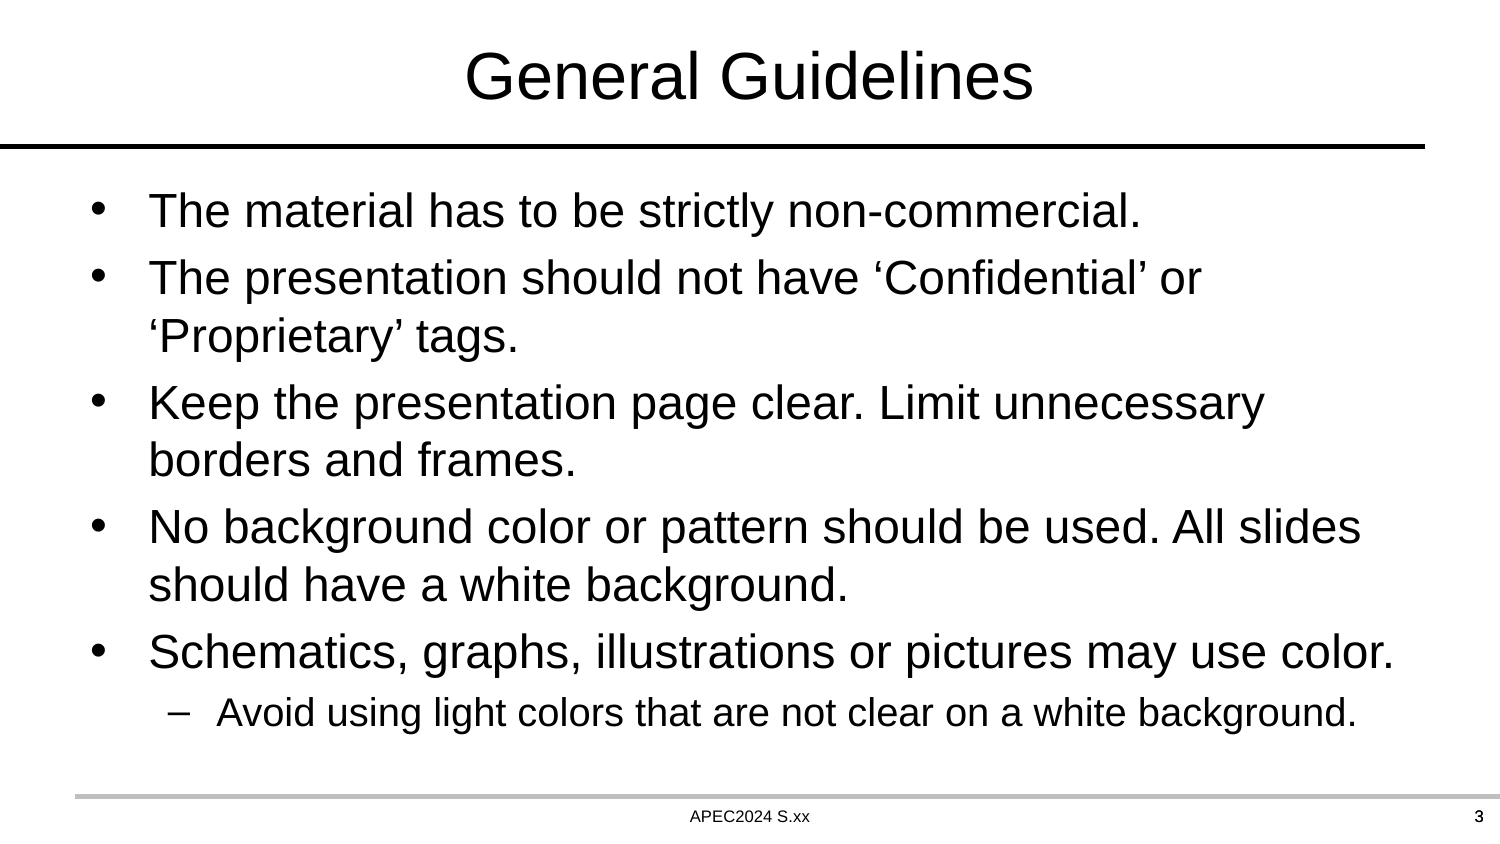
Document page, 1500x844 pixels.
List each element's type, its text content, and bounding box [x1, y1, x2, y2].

list The material has to be strictly non-commercial. The presentation should not have ‘Confidential’ or ‘Proprietary’ tags. Keep the presentation page clear. Limit unnecessary borders and frames. No background color or pattern should be used. All slides should have a white background. Schematics, graphs, illustrations or pictures may use color. Avoid using light colors that are not clear on a white background. [75, 171, 1425, 772]
title General Guidelines [75, 0, 1425, 147]
footer APEC2024 S.xx [512, 798, 988, 844]
